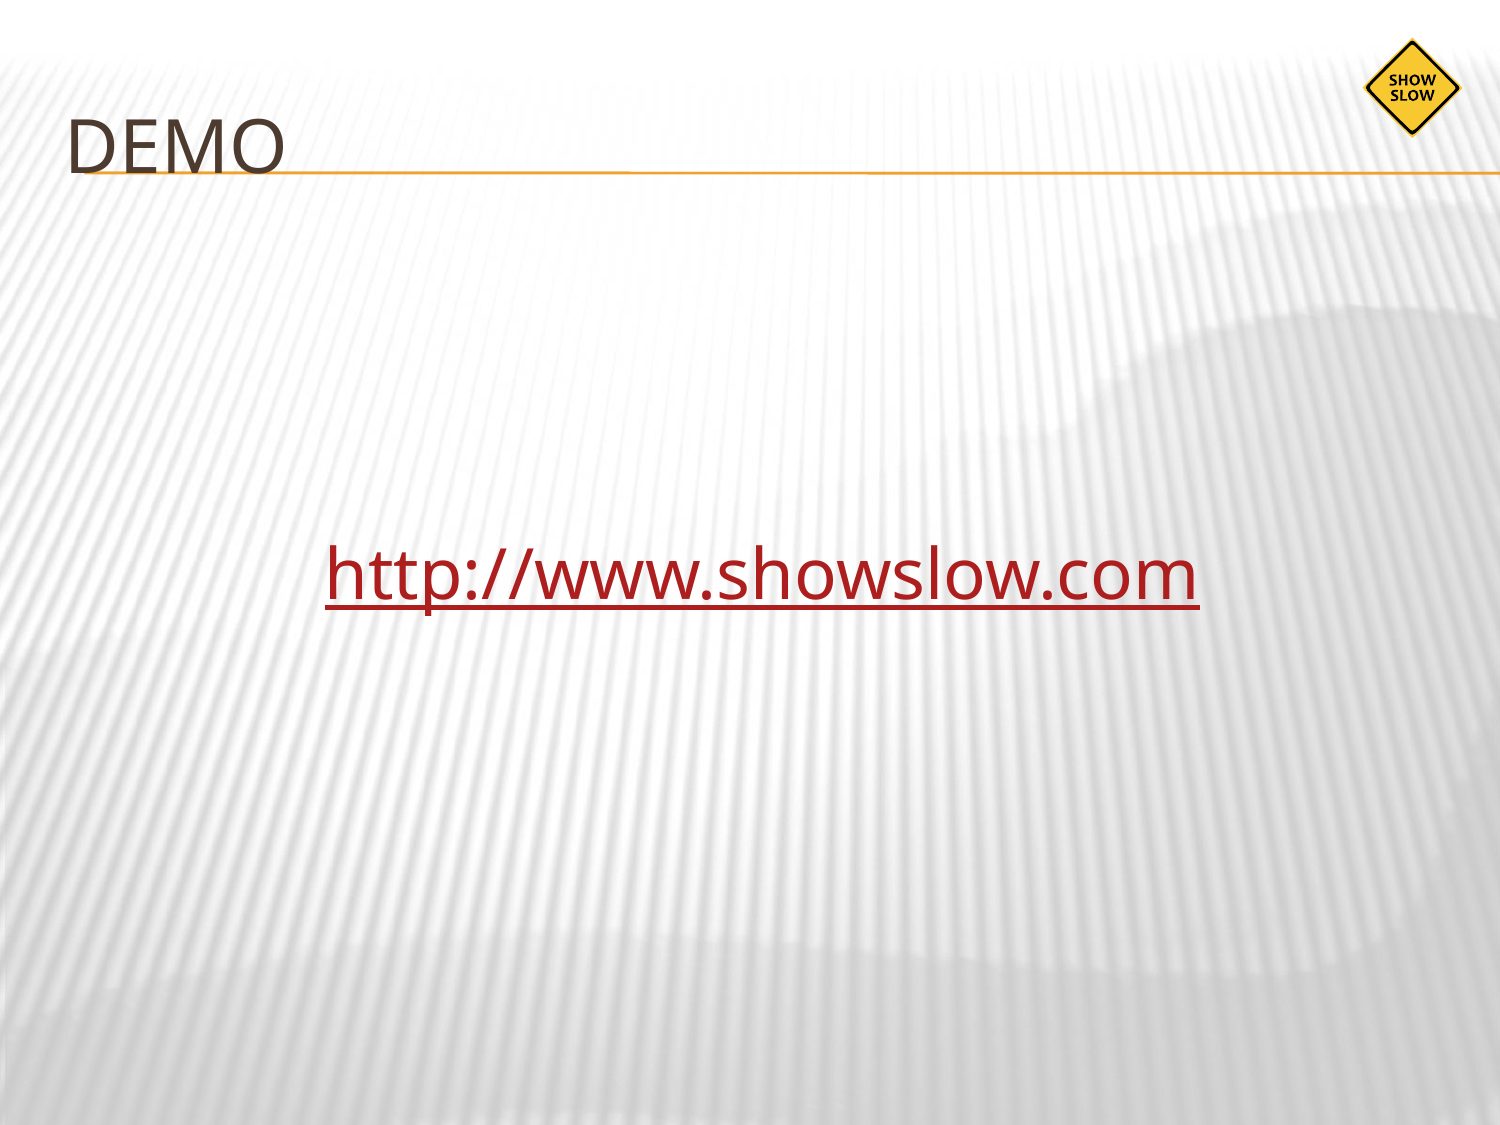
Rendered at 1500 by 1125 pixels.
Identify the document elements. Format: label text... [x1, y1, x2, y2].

title DEMO [50, 75, 1475, 213]
picture [1362, 37, 1463, 138]
list http://www.showslow.com [50, 254, 1475, 998]
